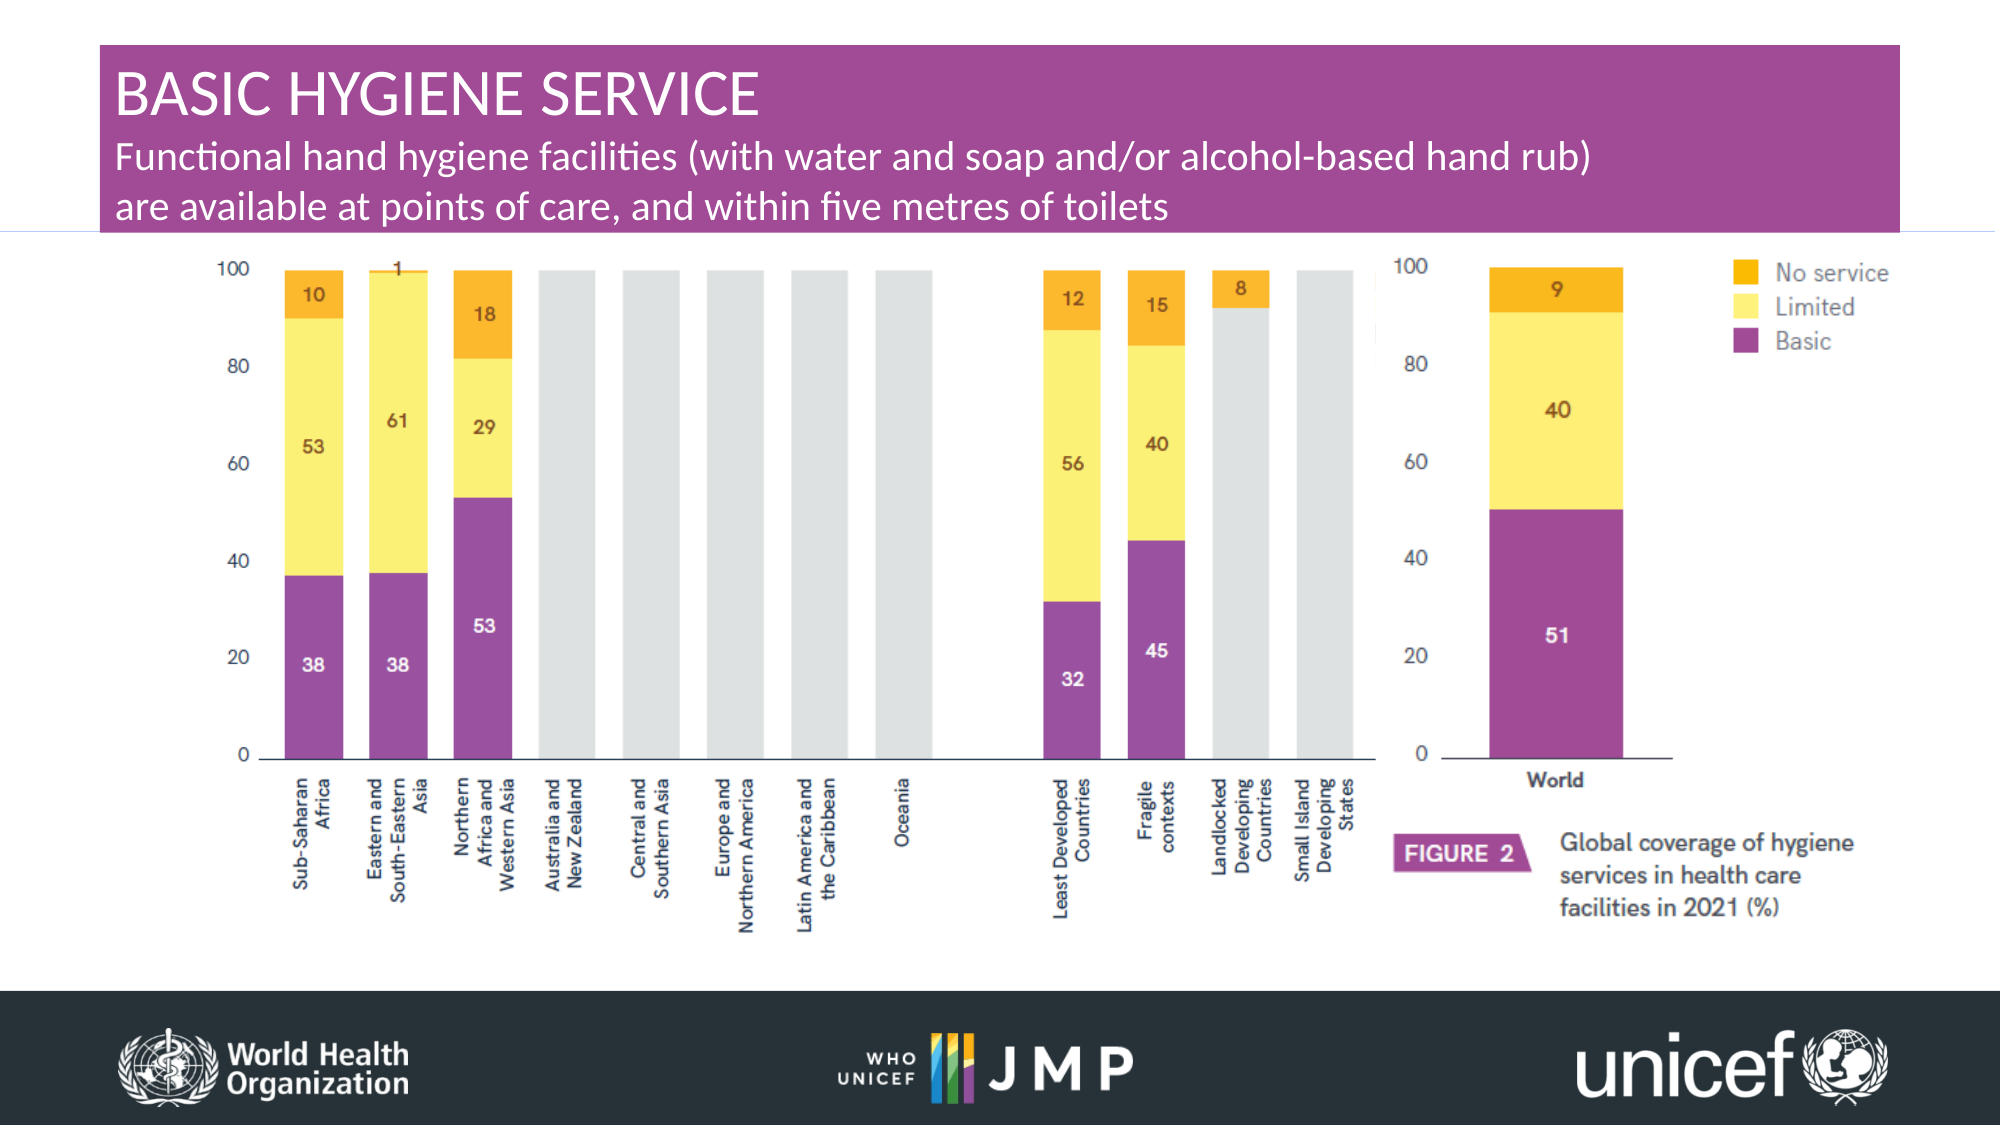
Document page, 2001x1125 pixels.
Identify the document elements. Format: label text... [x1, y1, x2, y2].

picture [1577, 1029, 1888, 1106]
picture [827, 1014, 1156, 1113]
picture [1384, 248, 1925, 936]
picture [207, 251, 1376, 959]
picture [118, 1028, 408, 1107]
title BASIC HYGIENE SERVICE Functional hand hygiene facilities (with water and soap and/or alcohol-based hand rub) are available at points of care, and within five metres of toilets [99, 45, 1900, 233]
